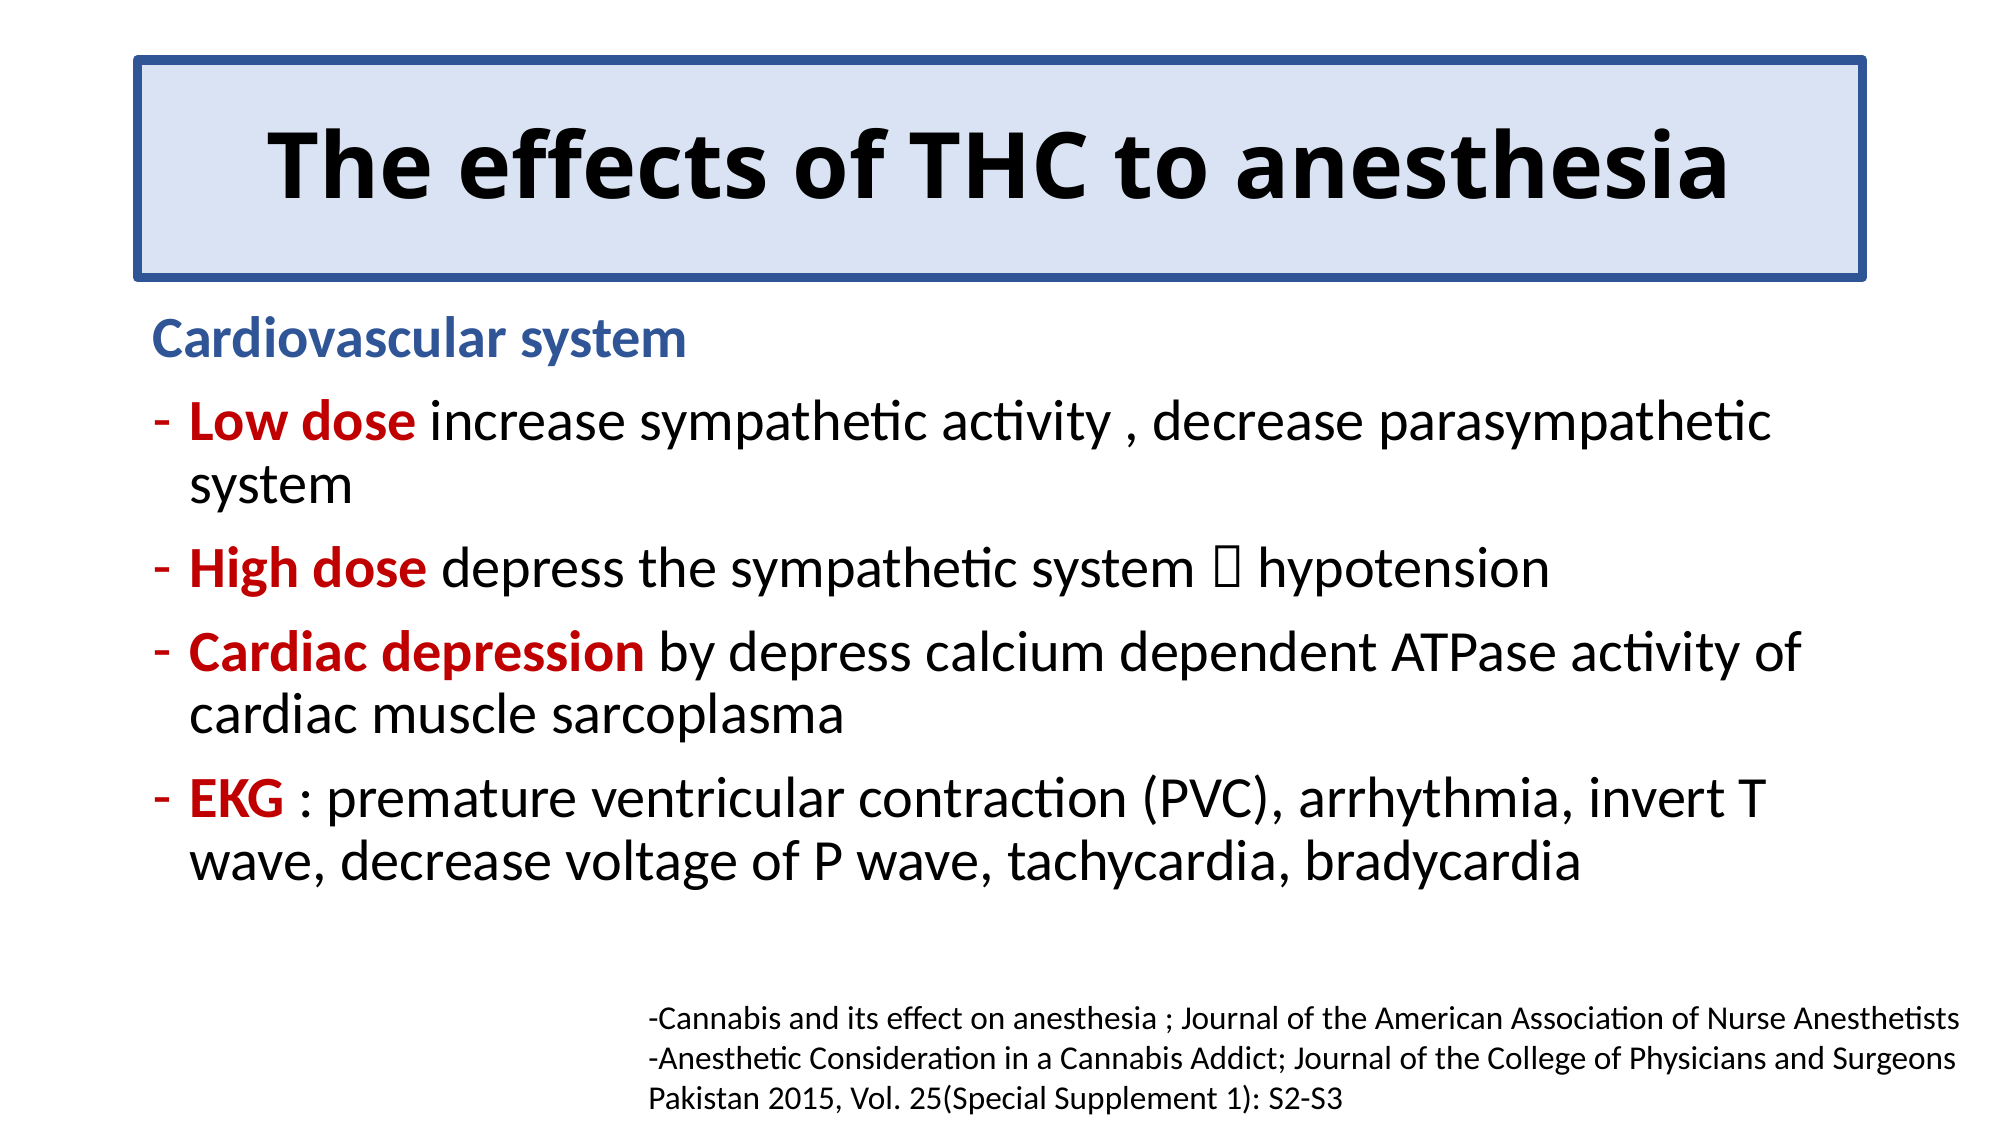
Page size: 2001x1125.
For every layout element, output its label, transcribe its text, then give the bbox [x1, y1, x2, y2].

text_box -Cannabis and its effect on anesthesia ; Journal of the American Association of Nurse Anesthetists -Anesthetic Consideration in a Cannabis Addict; Journal of the College of Physicians and Surgeons Pakistan 2015, Vol. 25(Special Supplement 1): S2-S3 [633, 988, 2000, 1124]
title The effects of THC to anesthesia [137, 59, 1863, 278]
list Cardiovascular system Low dose increase sympathetic activity , decrease parasympathetic system High dose depress the sympathetic system  hypotension Cardiac depression by depress calcium dependent ATPase activity of cardiac muscle sarcoplasma EKG : premature ventricular contraction (PVC), arrhythmia, invert T wave, decrease voltage of P wave, tachycardia, bradycardia [137, 299, 1863, 1014]
